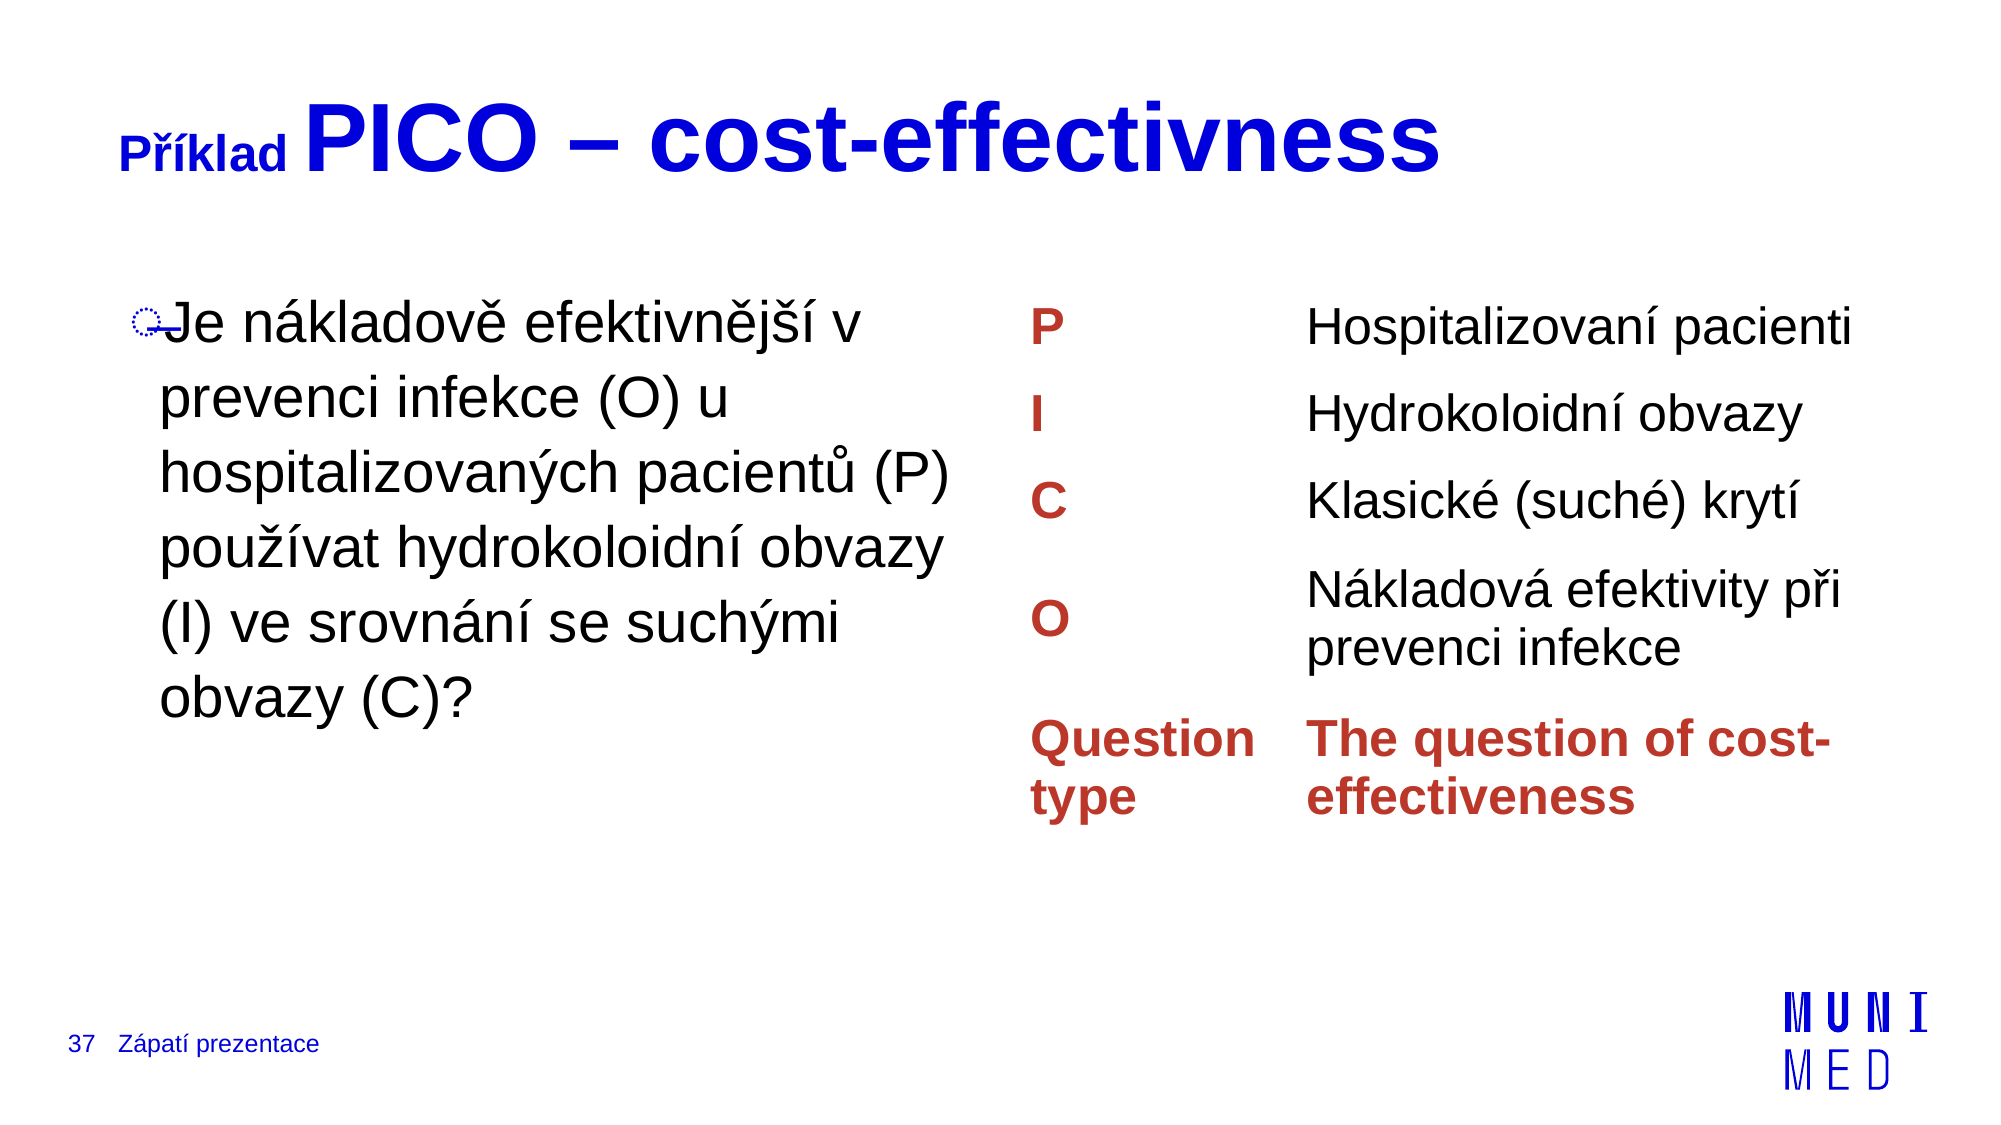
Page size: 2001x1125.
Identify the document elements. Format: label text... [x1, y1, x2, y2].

slide_number 37 [67, 1021, 110, 1063]
footer Zápatí prezentace [118, 1021, 1418, 1063]
title Příklad PICO – cost-effectivness [118, 118, 1883, 193]
list Je nákladově efektivnější v prevenci infekce (O) u hospitalizovaných pacientů (P) používat hydrokoloidní obvazy (I) ve srovnání se suchými obvazy (C)? [118, 279, 975, 959]
table_header P [1026, 283, 1301, 370]
table_cell Hydrokoloidní obvazy [1301, 370, 1882, 457]
table_cell C [1026, 457, 1301, 543]
table_cell I [1026, 370, 1301, 457]
table_cell Question type [1026, 693, 1301, 842]
table_cell The question of cost-effectiveness [1301, 693, 1882, 842]
table_cell Nákladová efektivity při prevenci infekce [1301, 543, 1882, 693]
table_header Hospitalizovaní pacienti [1301, 283, 1882, 370]
table_cell O [1026, 543, 1301, 693]
table_cell Klasické (suché) krytí [1301, 457, 1882, 543]
